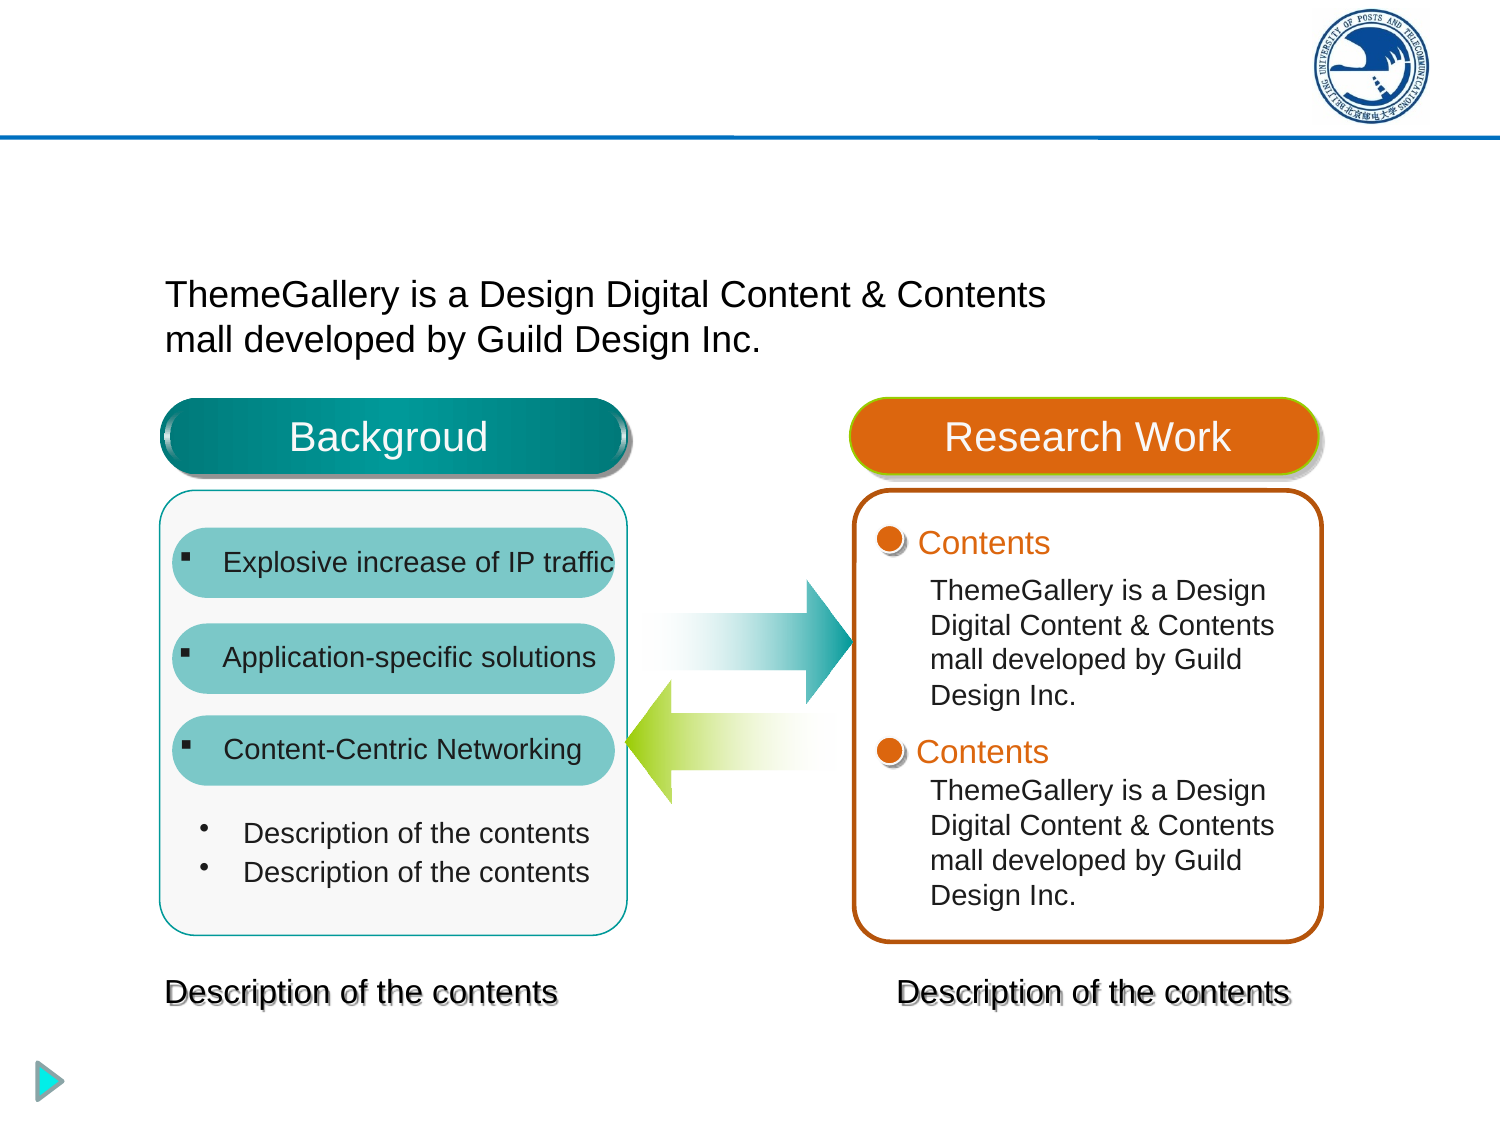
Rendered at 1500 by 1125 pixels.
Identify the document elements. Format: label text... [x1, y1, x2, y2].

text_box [159, 397, 629, 475]
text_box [849, 397, 1319, 475]
text_box Content-Centric Networking [164, 727, 598, 774]
text_box Explosive increase of IP traffic [164, 539, 630, 586]
text_box [181, 527, 606, 539]
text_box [875, 736, 904, 765]
text_box Description of the contents Description of the contents [184, 816, 617, 896]
text_box [181, 682, 606, 694]
text_box Description of the contents [881, 962, 1306, 1018]
text_box ThemeGallery is a Design Digital Content & Contents mall developed by Guild Design Inc. [915, 563, 1328, 719]
text_box Contents [892, 723, 1261, 778]
picture [1312, 8, 1430, 125]
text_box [875, 524, 904, 553]
text_box [159, 490, 628, 936]
text_box ThemeGallery is a Design Digital Content & Contents mall developed by Guild Design Inc. [915, 763, 1328, 919]
text_box [640, 579, 853, 704]
text_box Application-specific solutions [163, 635, 621, 682]
text_box [181, 715, 615, 786]
text_box [854, 490, 1322, 942]
text_box [181, 623, 606, 635]
text_box [180, 586, 606, 598]
text_box Description of the contents [149, 962, 574, 1018]
text_box [624, 679, 838, 804]
text_box Contents [893, 513, 1263, 569]
text_box ThemeGallery is a Design Digital Content & Contents mall developed by Guild Design Inc. [149, 262, 1113, 368]
text_box [864, 500, 1309, 930]
